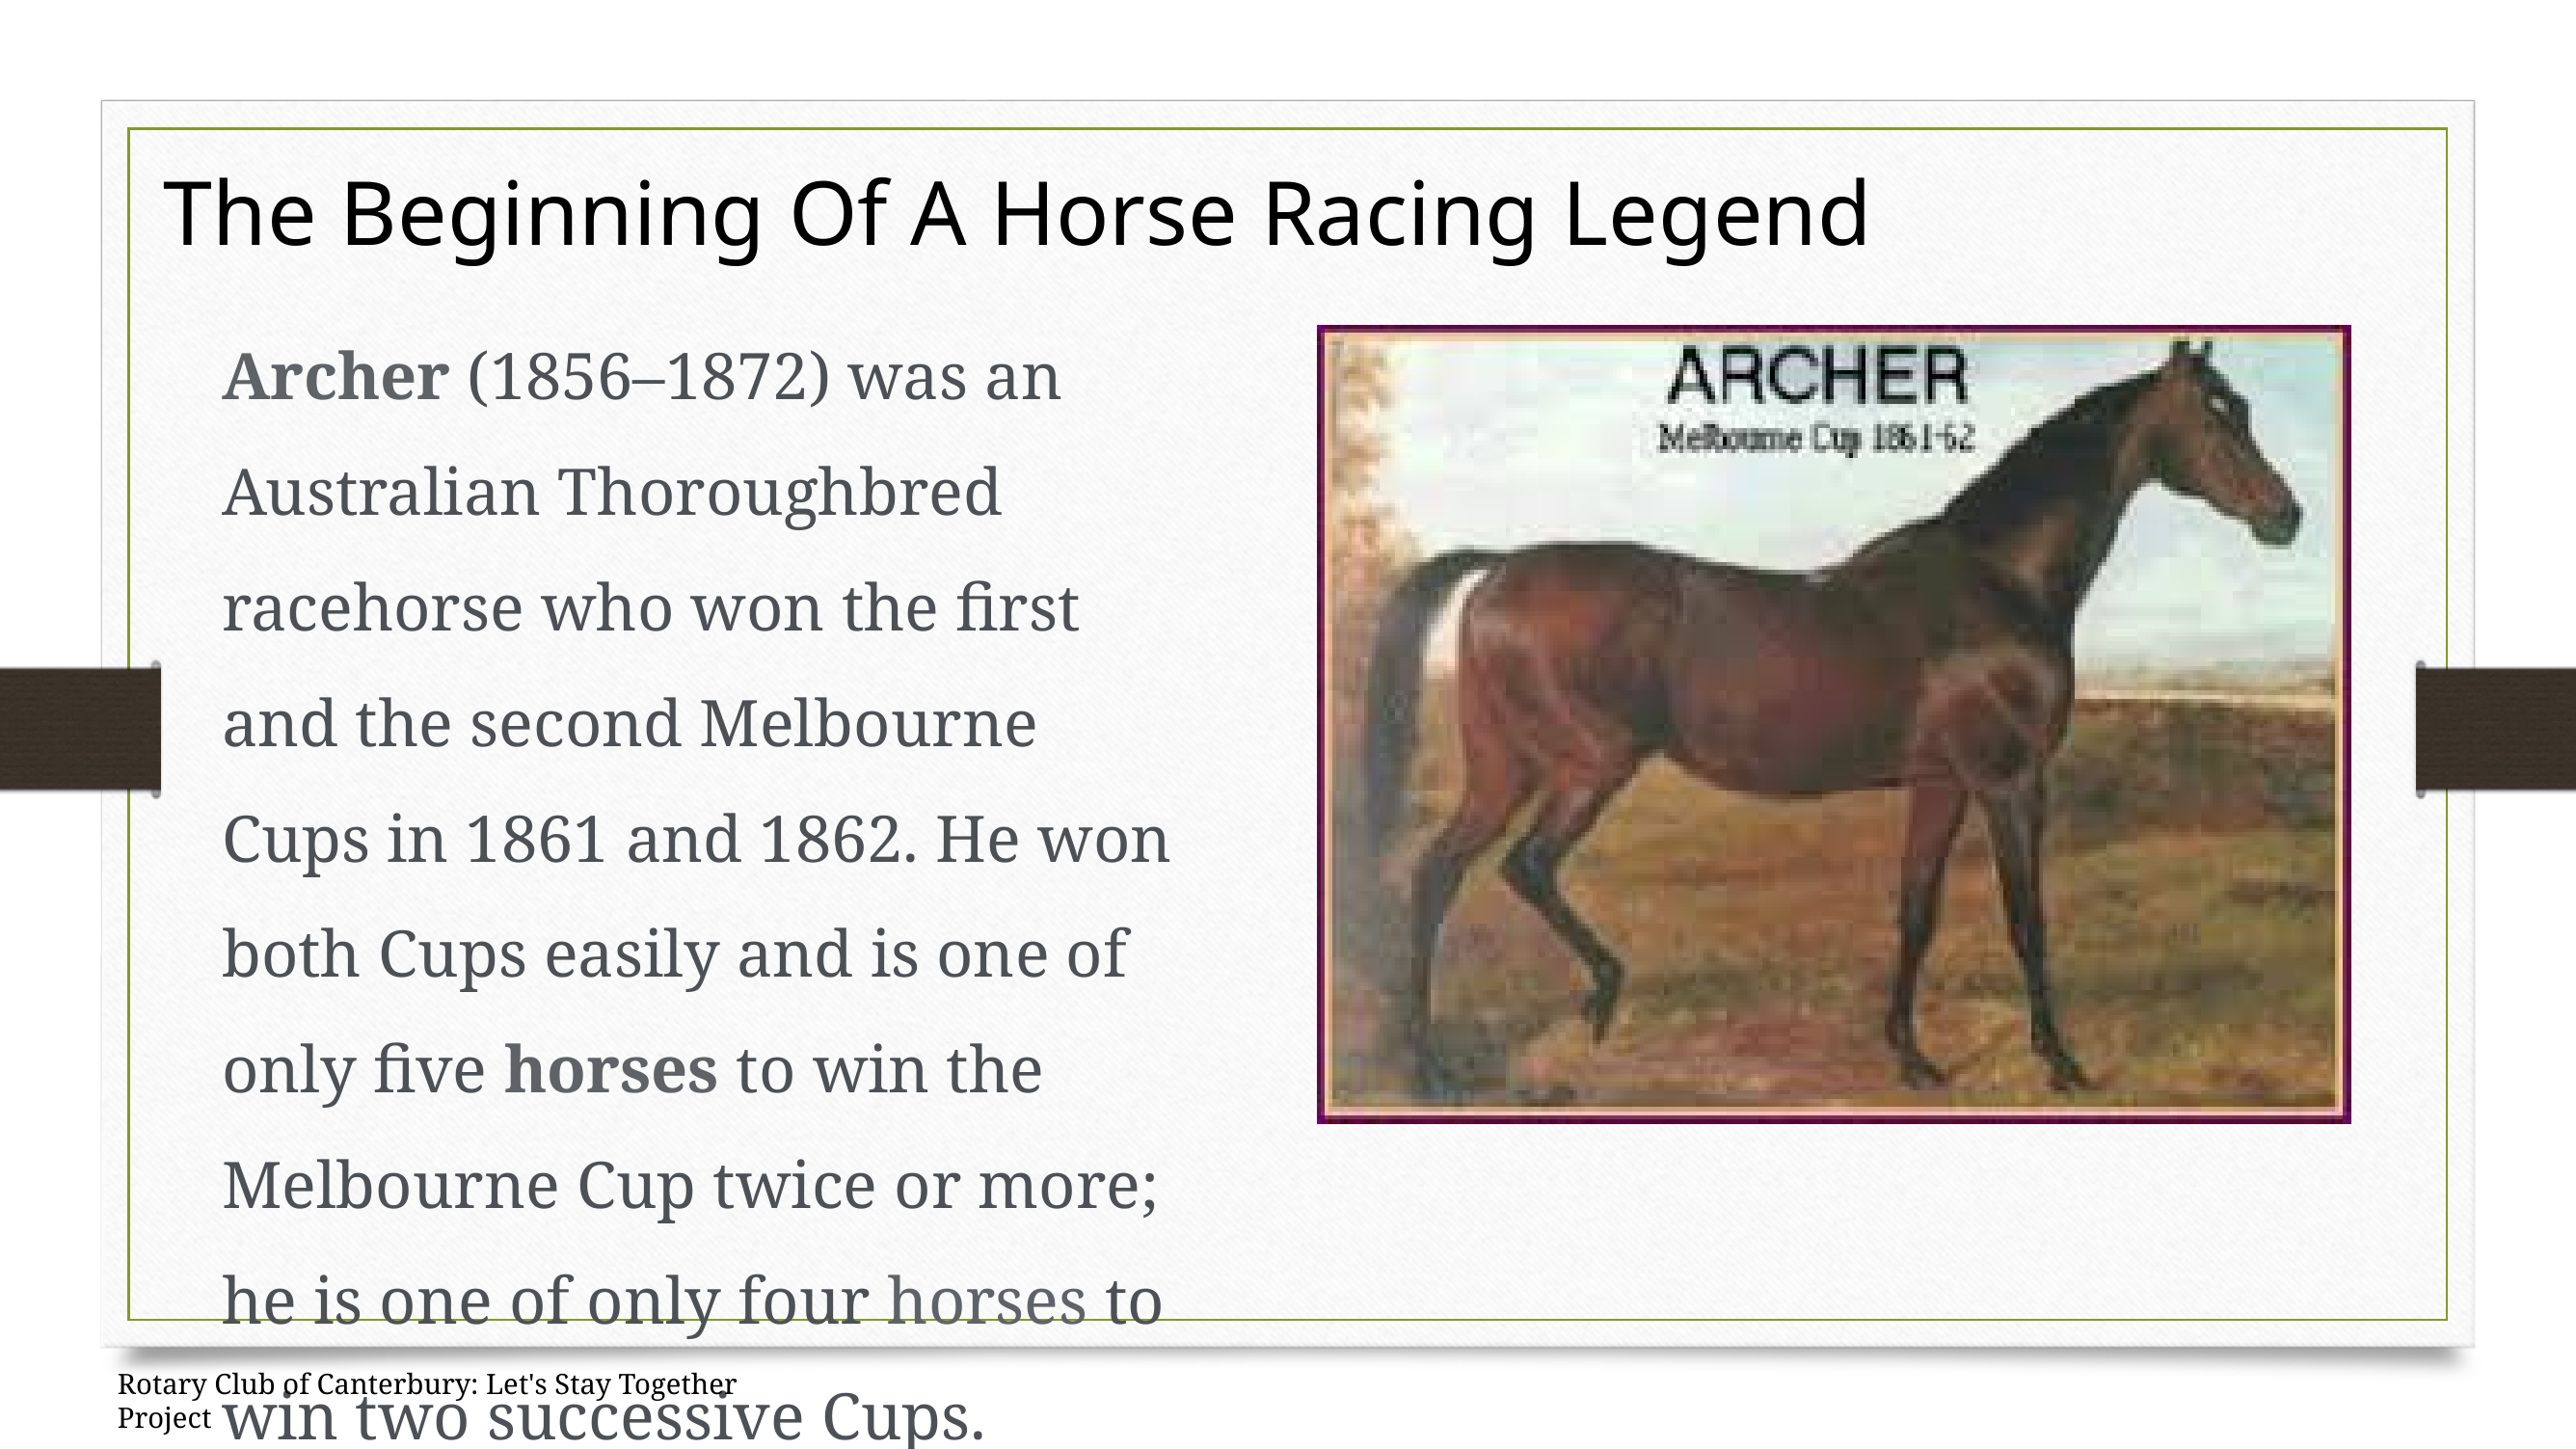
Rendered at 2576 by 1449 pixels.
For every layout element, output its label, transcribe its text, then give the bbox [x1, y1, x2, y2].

text_box The Beginning Of A Horse Racing Legend [149, 149, 1972, 271]
text_box Archer (1856–1872) was an Australian Thoroughbred racehorse who won the first and the second Melbourne Cups in 1861 and 1862. He won both Cups easily and is one of only five horses to win the Melbourne Cup twice or more; he is one of only four horses to win two successive Cups. [207, 289, 1210, 1449]
picture [0, 0, 2576, 1449]
footer Rotary Club of Canterbury: Let's Stay Together Project [102, 1370, 825, 1430]
